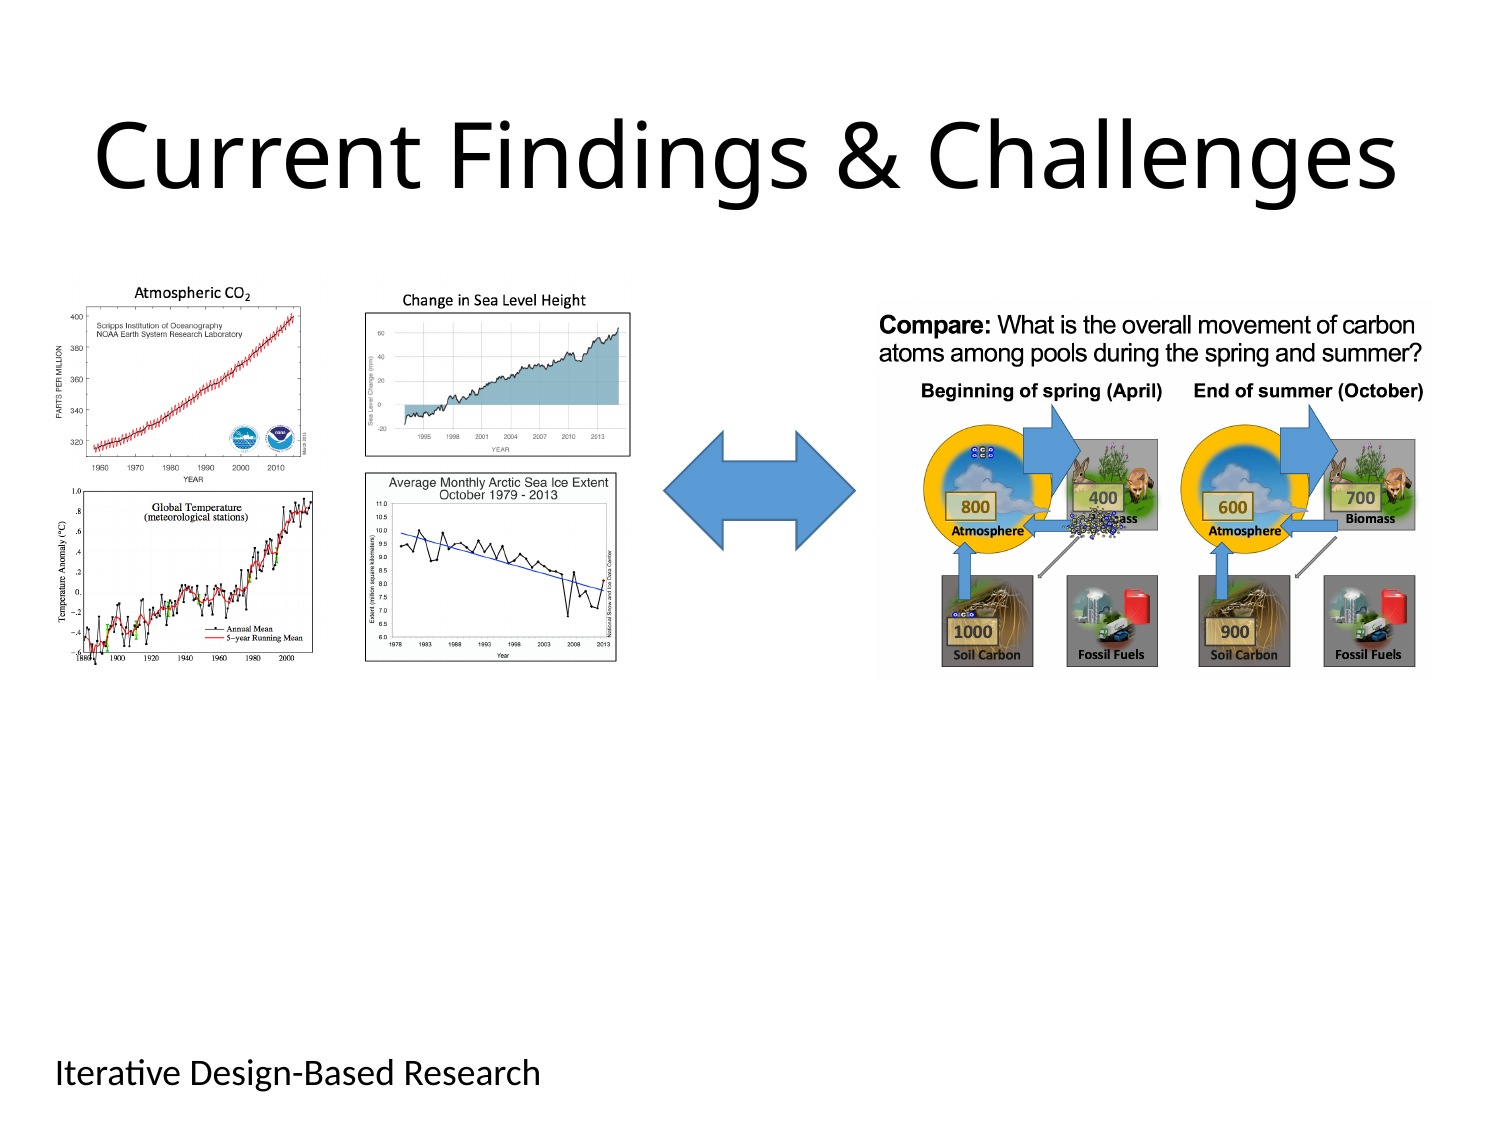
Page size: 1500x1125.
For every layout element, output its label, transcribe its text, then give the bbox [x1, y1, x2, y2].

picture [873, 299, 1435, 682]
picture [37, 273, 646, 682]
text_box [662, 429, 857, 552]
text_box Iterative Design-Based Research [40, 1040, 558, 1101]
title Current Findings & Challenges [37, 59, 1457, 368]
